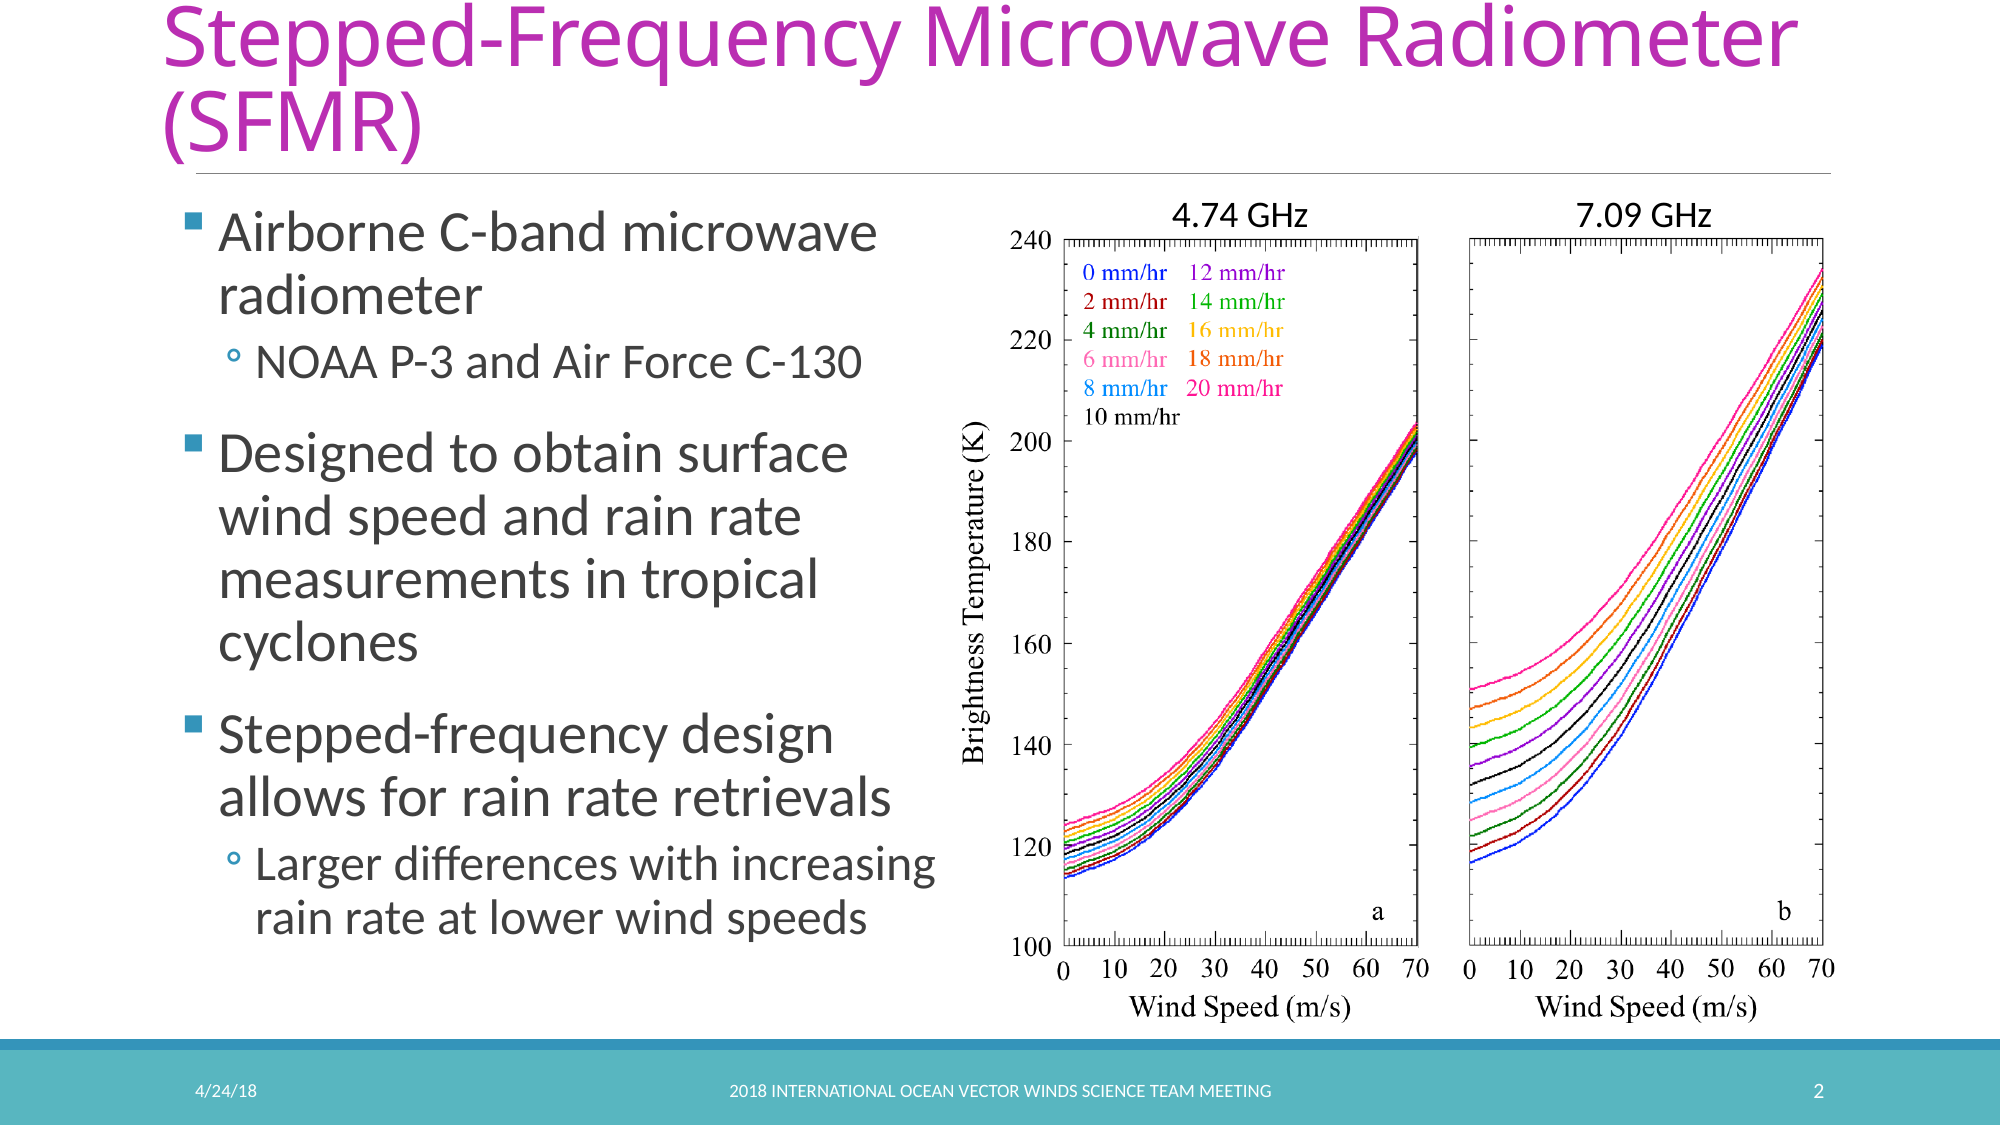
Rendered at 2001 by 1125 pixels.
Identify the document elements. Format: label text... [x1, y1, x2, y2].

footer 2018 International ocean vector winds science team meeting [604, 1059, 1396, 1120]
list Airborne C-band microwave radiometer NOAA P-3 and Air Force C-130 Designed to obtain surface wind speed and rain rate measurements in tropical cyclones Stepped-frequency design allows for rain rate retrievals Larger differences with increasing rain rate at lower wind speeds [180, 193, 913, 982]
title Stepped-Frequency Microwave Radiometer (SFMR) [147, 10, 1863, 176]
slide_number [180, 1059, 586, 1120]
slide_number 2 [1624, 1059, 1840, 1120]
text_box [916, 182, 1894, 1043]
